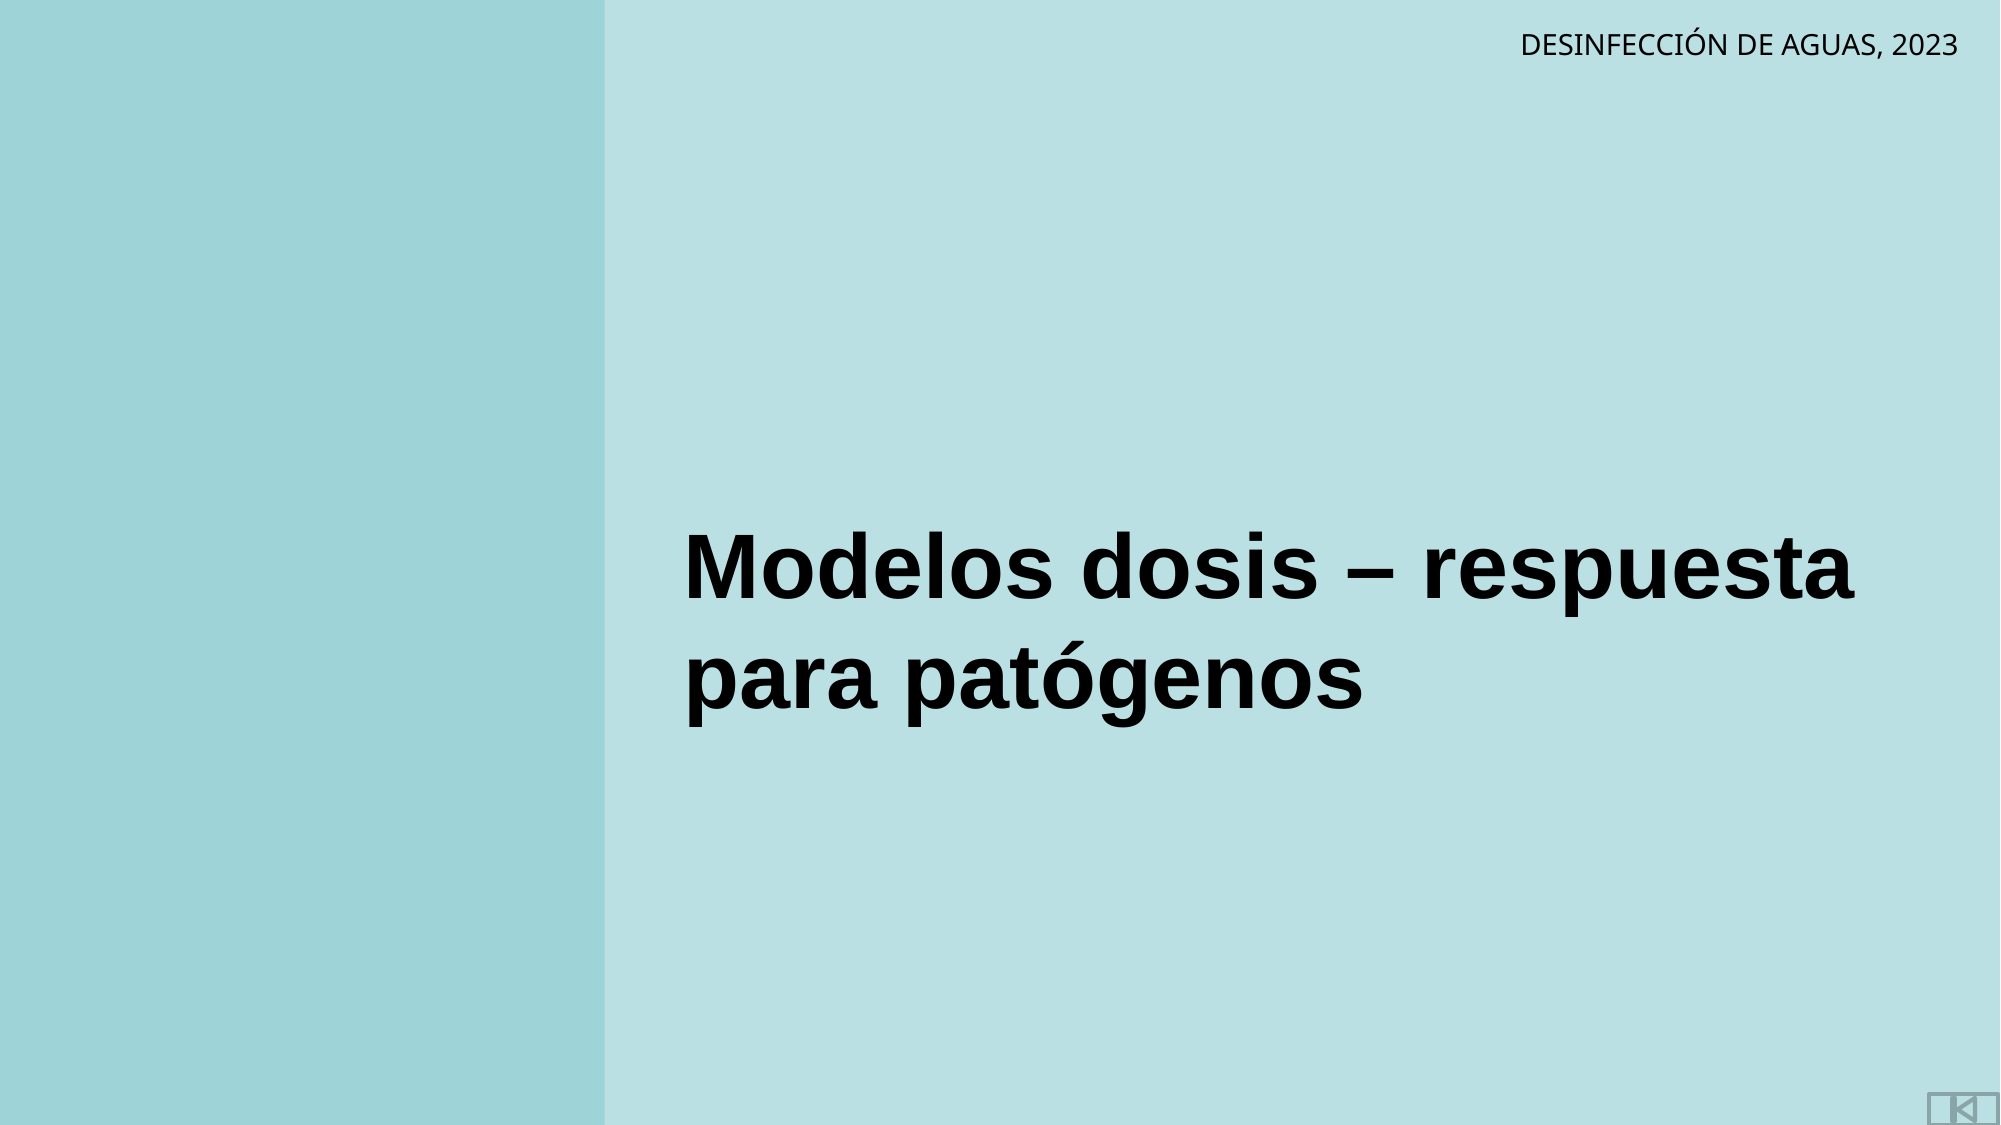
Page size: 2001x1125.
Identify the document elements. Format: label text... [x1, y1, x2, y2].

text_box Modelos dosis – respuesta para patógenos [669, 499, 1886, 734]
text_box [0, 0, 605, 1125]
